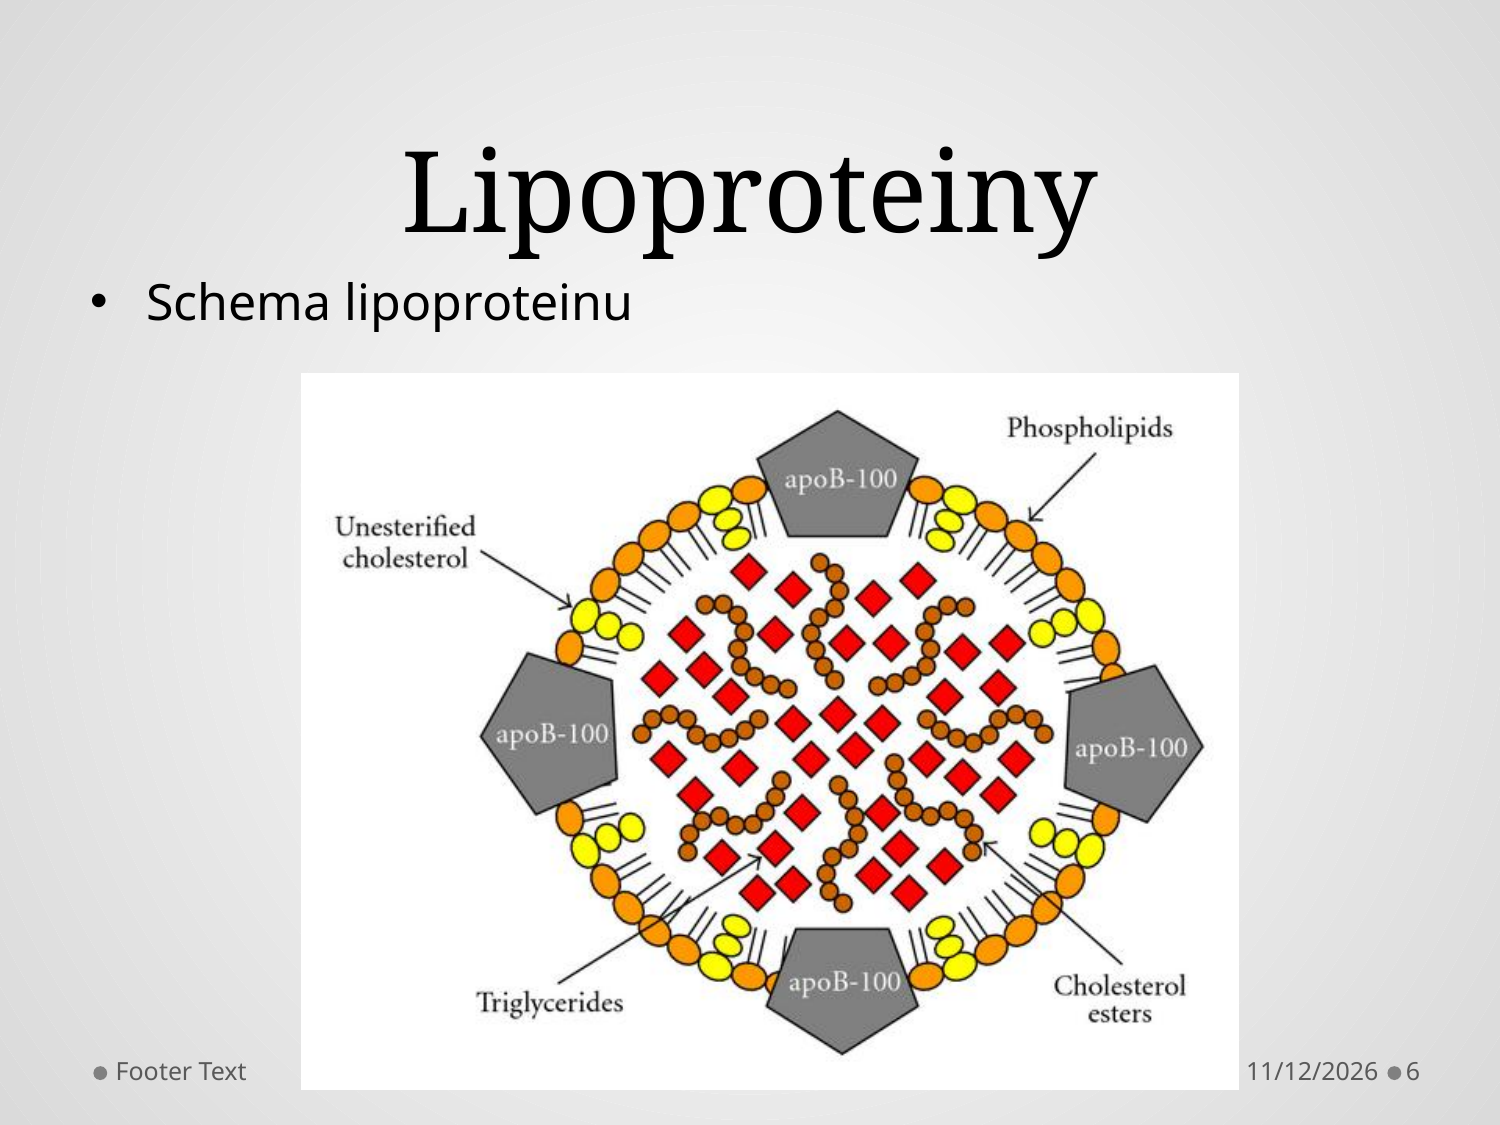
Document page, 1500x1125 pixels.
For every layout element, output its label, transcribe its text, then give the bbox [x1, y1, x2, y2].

list Schema lipoproteinu [75, 262, 1425, 1005]
title Lipoproteiny [75, 0, 1425, 262]
picture [300, 373, 1239, 1090]
footer Footer Text [108, 1042, 576, 1103]
slide_number 6 [1401, 1042, 1494, 1103]
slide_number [1043, 1042, 1386, 1103]
